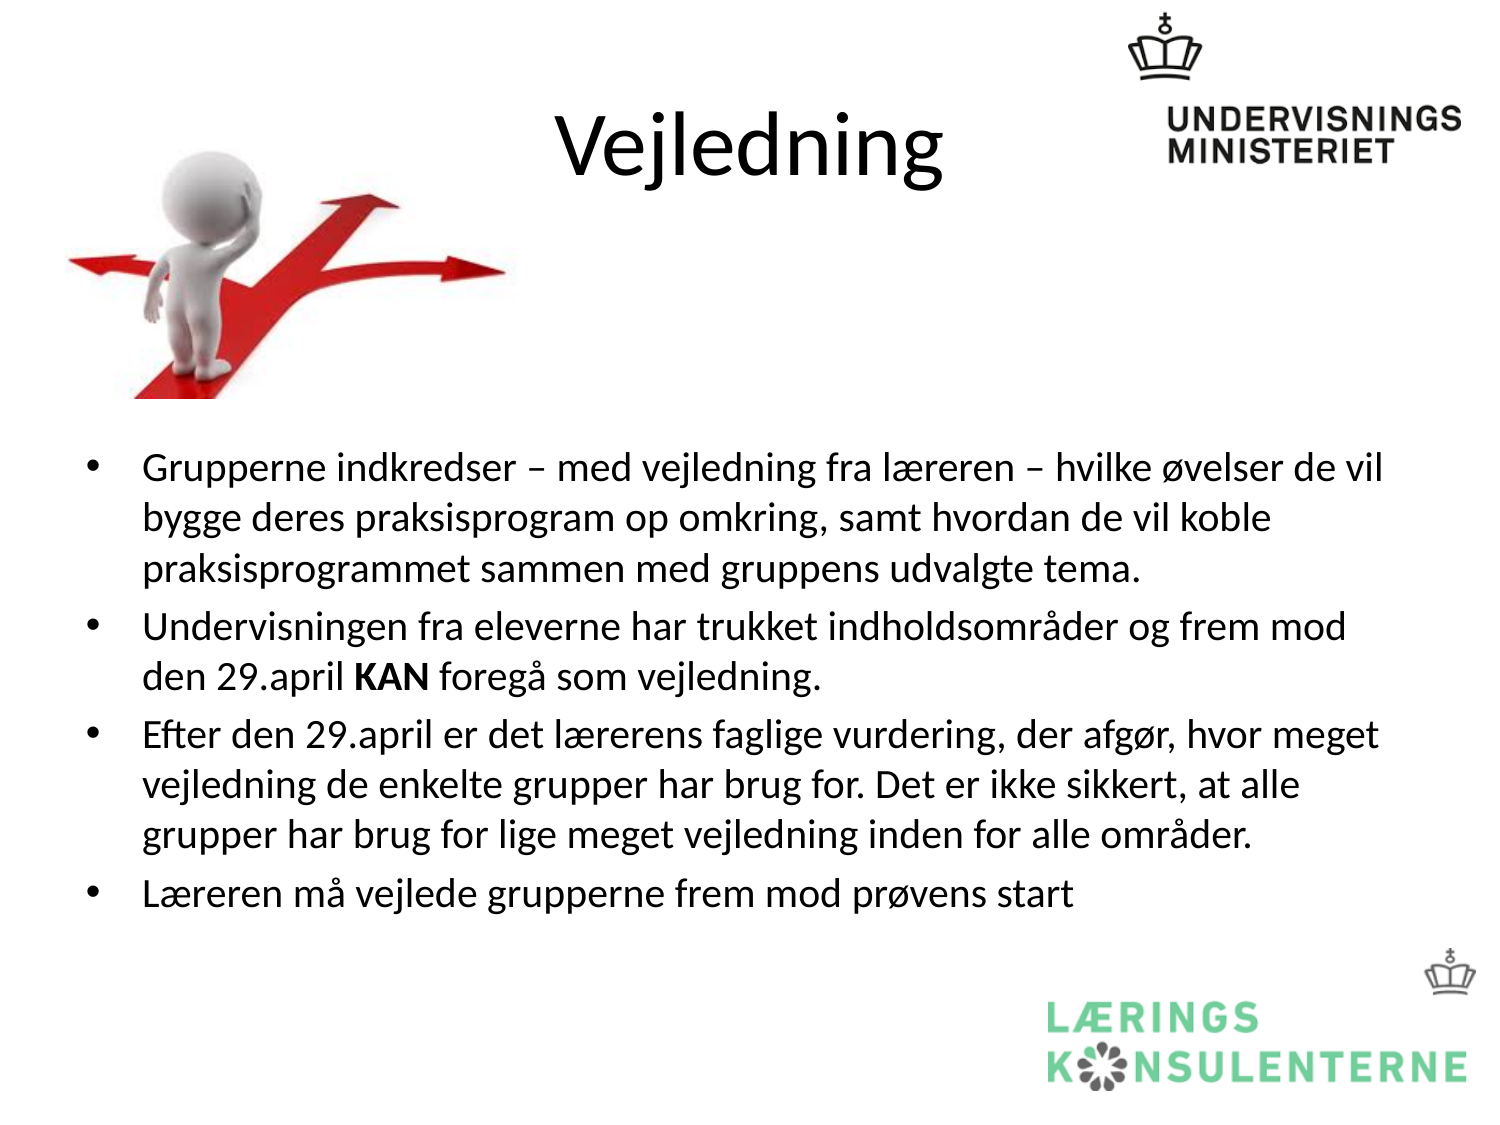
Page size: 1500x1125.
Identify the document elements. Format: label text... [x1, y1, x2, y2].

picture [1127, 1, 1461, 176]
picture [40, 148, 533, 400]
list Grupperne indkredser – med vejledning fra læreren – hvilke øvelser de vil bygge deres praksisprogram op omkring, samt hvordan de vil koble praksisprogrammet sammen med gruppens udvalgte tema. Undervisningen fra eleverne har trukket indholdsområder og frem mod den 29.april KAN foregå som vejledning. Efter den 29.april er det lærerens faglige vurdering, der afgør, hvor meget vejledning de enkelte grupper har brug for. Det er ikke sikkert, at alle grupper har brug for lige meget vejledning inden for alle områder. Læreren må vejlede grupperne frem mod prøvens start [70, 432, 1429, 957]
picture [1048, 948, 1476, 1091]
title Vejledning [75, 45, 1425, 233]
